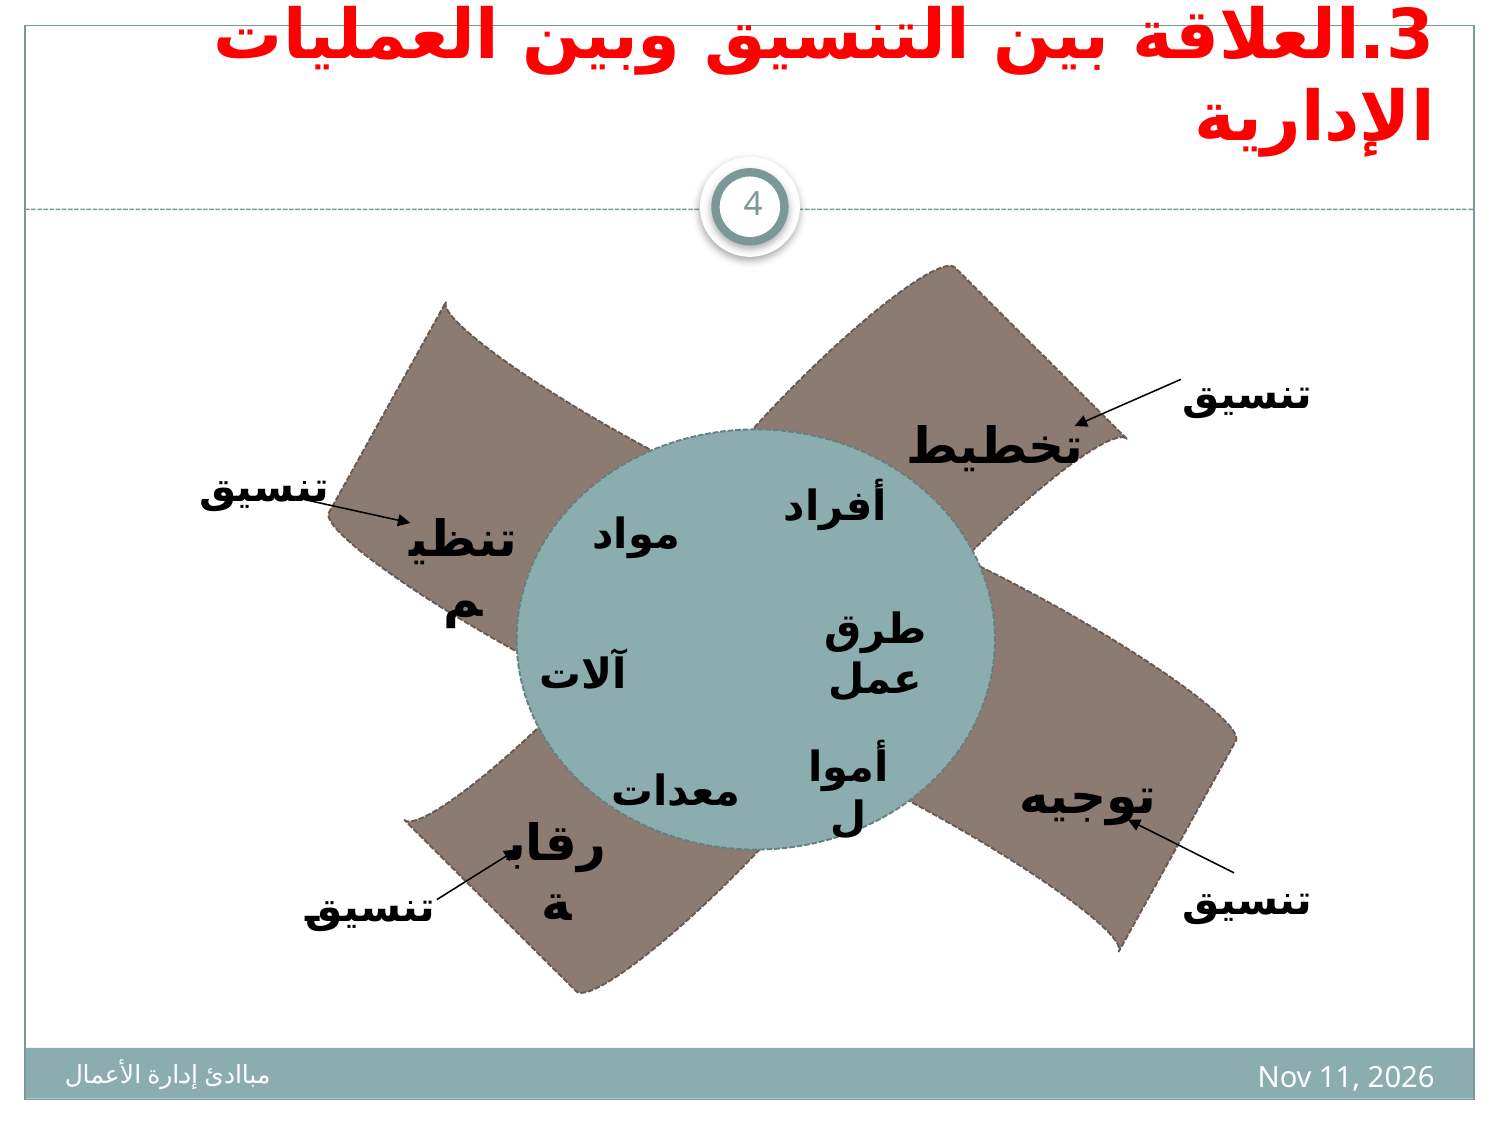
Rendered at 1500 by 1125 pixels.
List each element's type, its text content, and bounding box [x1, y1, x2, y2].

footer مباادئ إدارة الأعمال [50, 1051, 638, 1112]
slide_number 4 [715, 168, 791, 241]
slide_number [950, 1050, 1450, 1111]
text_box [170, 286, 1341, 973]
title 3.العلاقة بين التنسيق وبين العمليات الإدارية [49, 37, 1450, 162]
